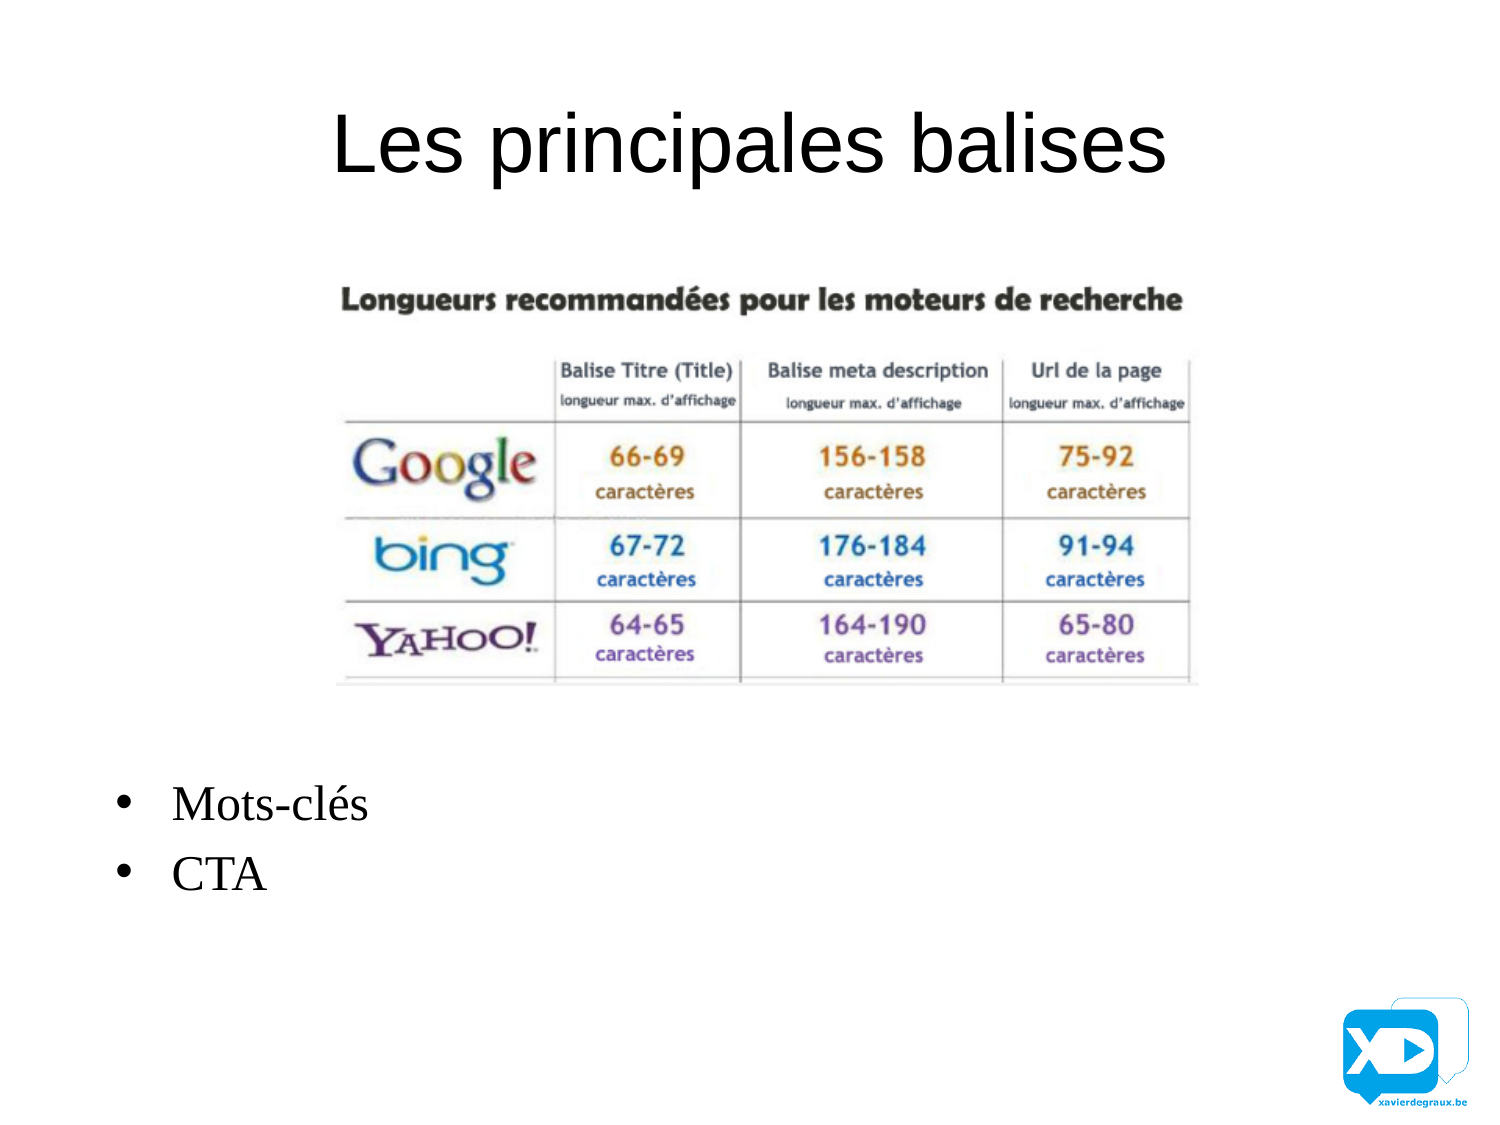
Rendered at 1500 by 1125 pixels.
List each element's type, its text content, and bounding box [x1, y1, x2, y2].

picture [1340, 987, 1478, 1125]
title Les principales balises [75, 45, 1425, 233]
list Mots-clés CTA [100, 763, 1425, 1005]
picture [336, 266, 1200, 687]
